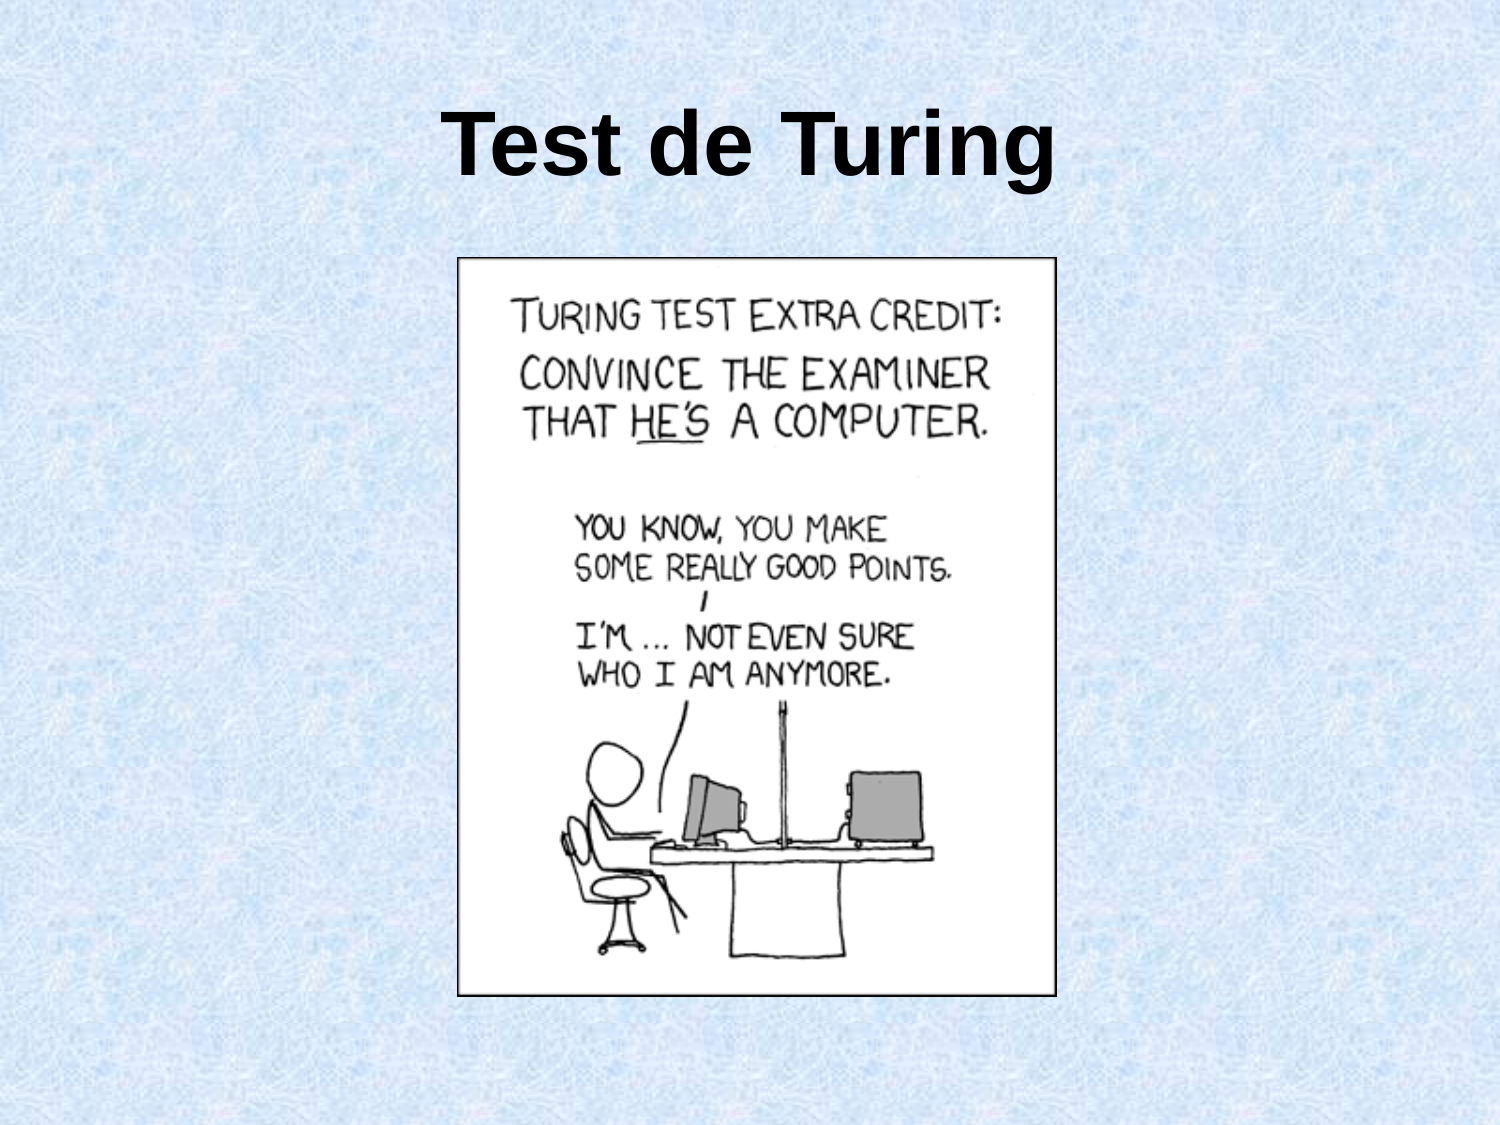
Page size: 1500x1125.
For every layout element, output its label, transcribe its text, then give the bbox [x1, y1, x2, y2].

picture [0, 0, 1500, 1125]
title Test de Turing [75, 45, 1425, 233]
